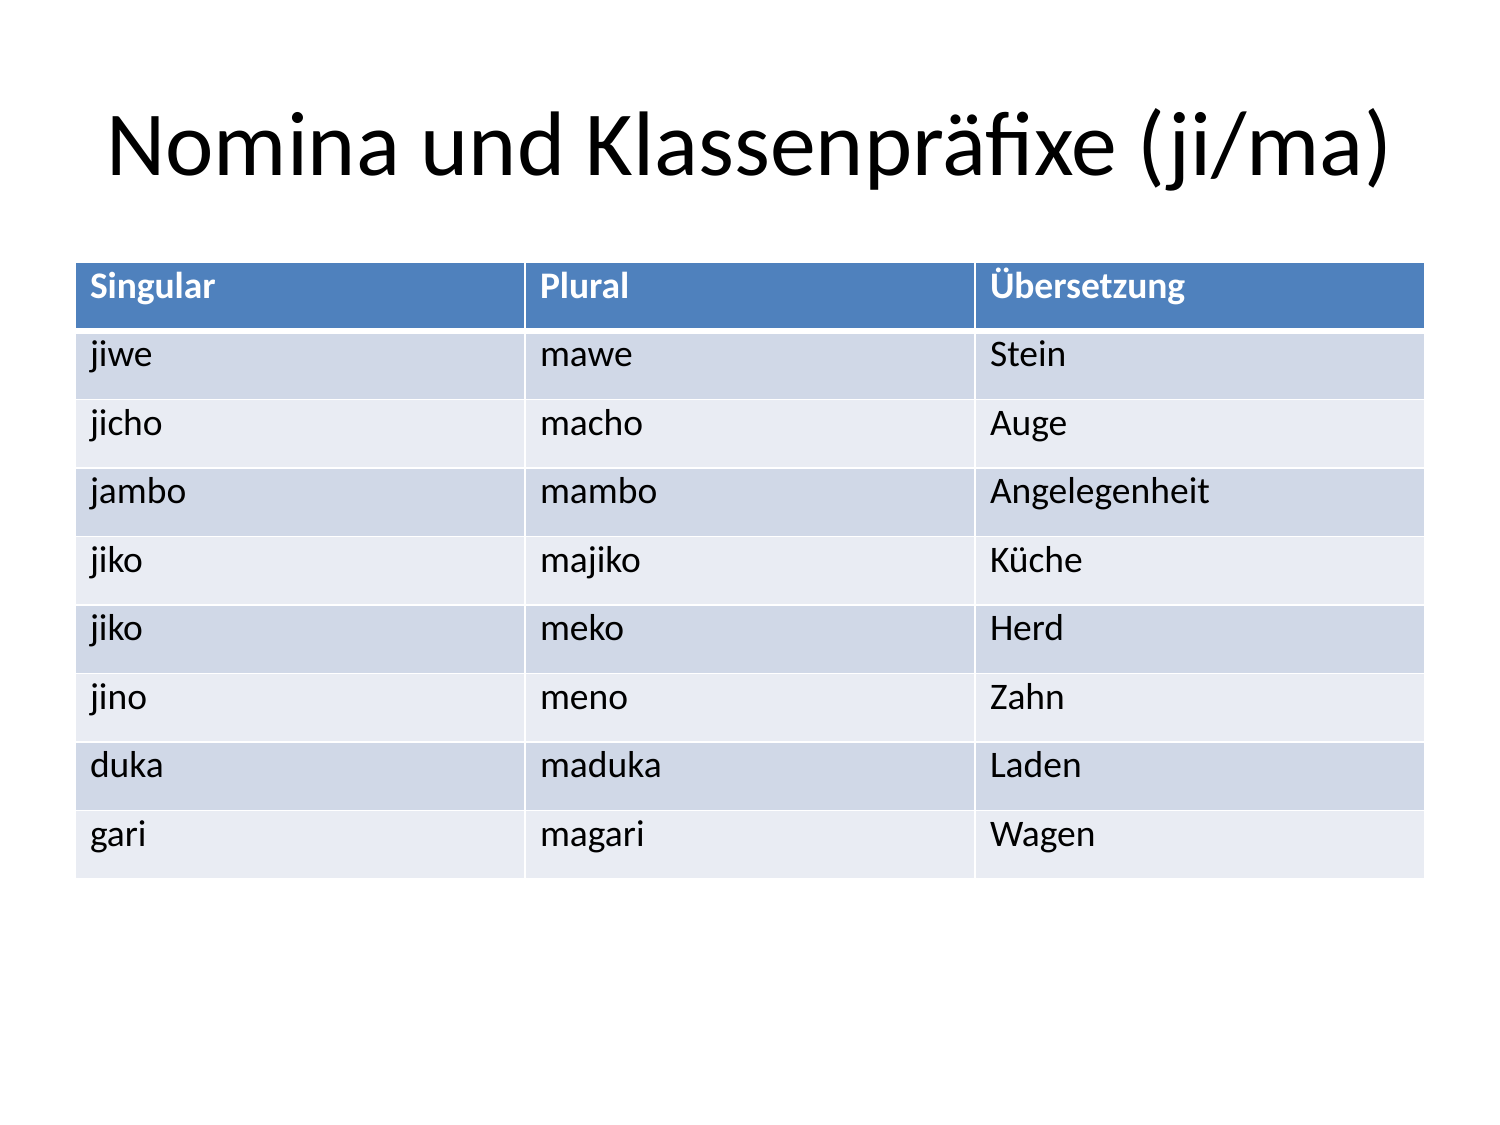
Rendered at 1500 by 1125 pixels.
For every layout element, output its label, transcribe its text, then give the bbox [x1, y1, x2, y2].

table_cell jino [76, 674, 524, 741]
table_cell Angelegenheit [976, 469, 1424, 536]
table_cell jambo [76, 469, 524, 536]
table_cell gari [76, 811, 524, 878]
table_cell meko [526, 606, 974, 673]
table_cell jiwe [76, 334, 524, 399]
table_cell Stein [976, 334, 1424, 399]
table_cell Zahn [976, 674, 1424, 741]
table_cell majiko [526, 537, 974, 604]
table_cell Herd [976, 606, 1424, 673]
table_cell mambo [526, 469, 974, 536]
table_cell Laden [976, 743, 1424, 810]
table_cell Auge [976, 400, 1424, 467]
table_cell magari [526, 811, 974, 878]
table_cell Wagen [976, 811, 1424, 878]
table_cell meno [526, 674, 974, 741]
table_header Übersetzung [976, 263, 1424, 328]
table_cell macho [526, 400, 974, 467]
table_cell jiko [76, 606, 524, 673]
table_cell mawe [526, 334, 974, 399]
table_cell Küche [976, 537, 1424, 604]
table_cell jiko [76, 537, 524, 604]
table_header Singular [76, 263, 524, 328]
title Nomina und Klassenpräfixe (ji/ma) [75, 45, 1425, 233]
table_cell maduka [526, 743, 974, 810]
table_header Plural [526, 263, 974, 328]
table_cell duka [76, 743, 524, 810]
table_cell jicho [76, 400, 524, 467]
